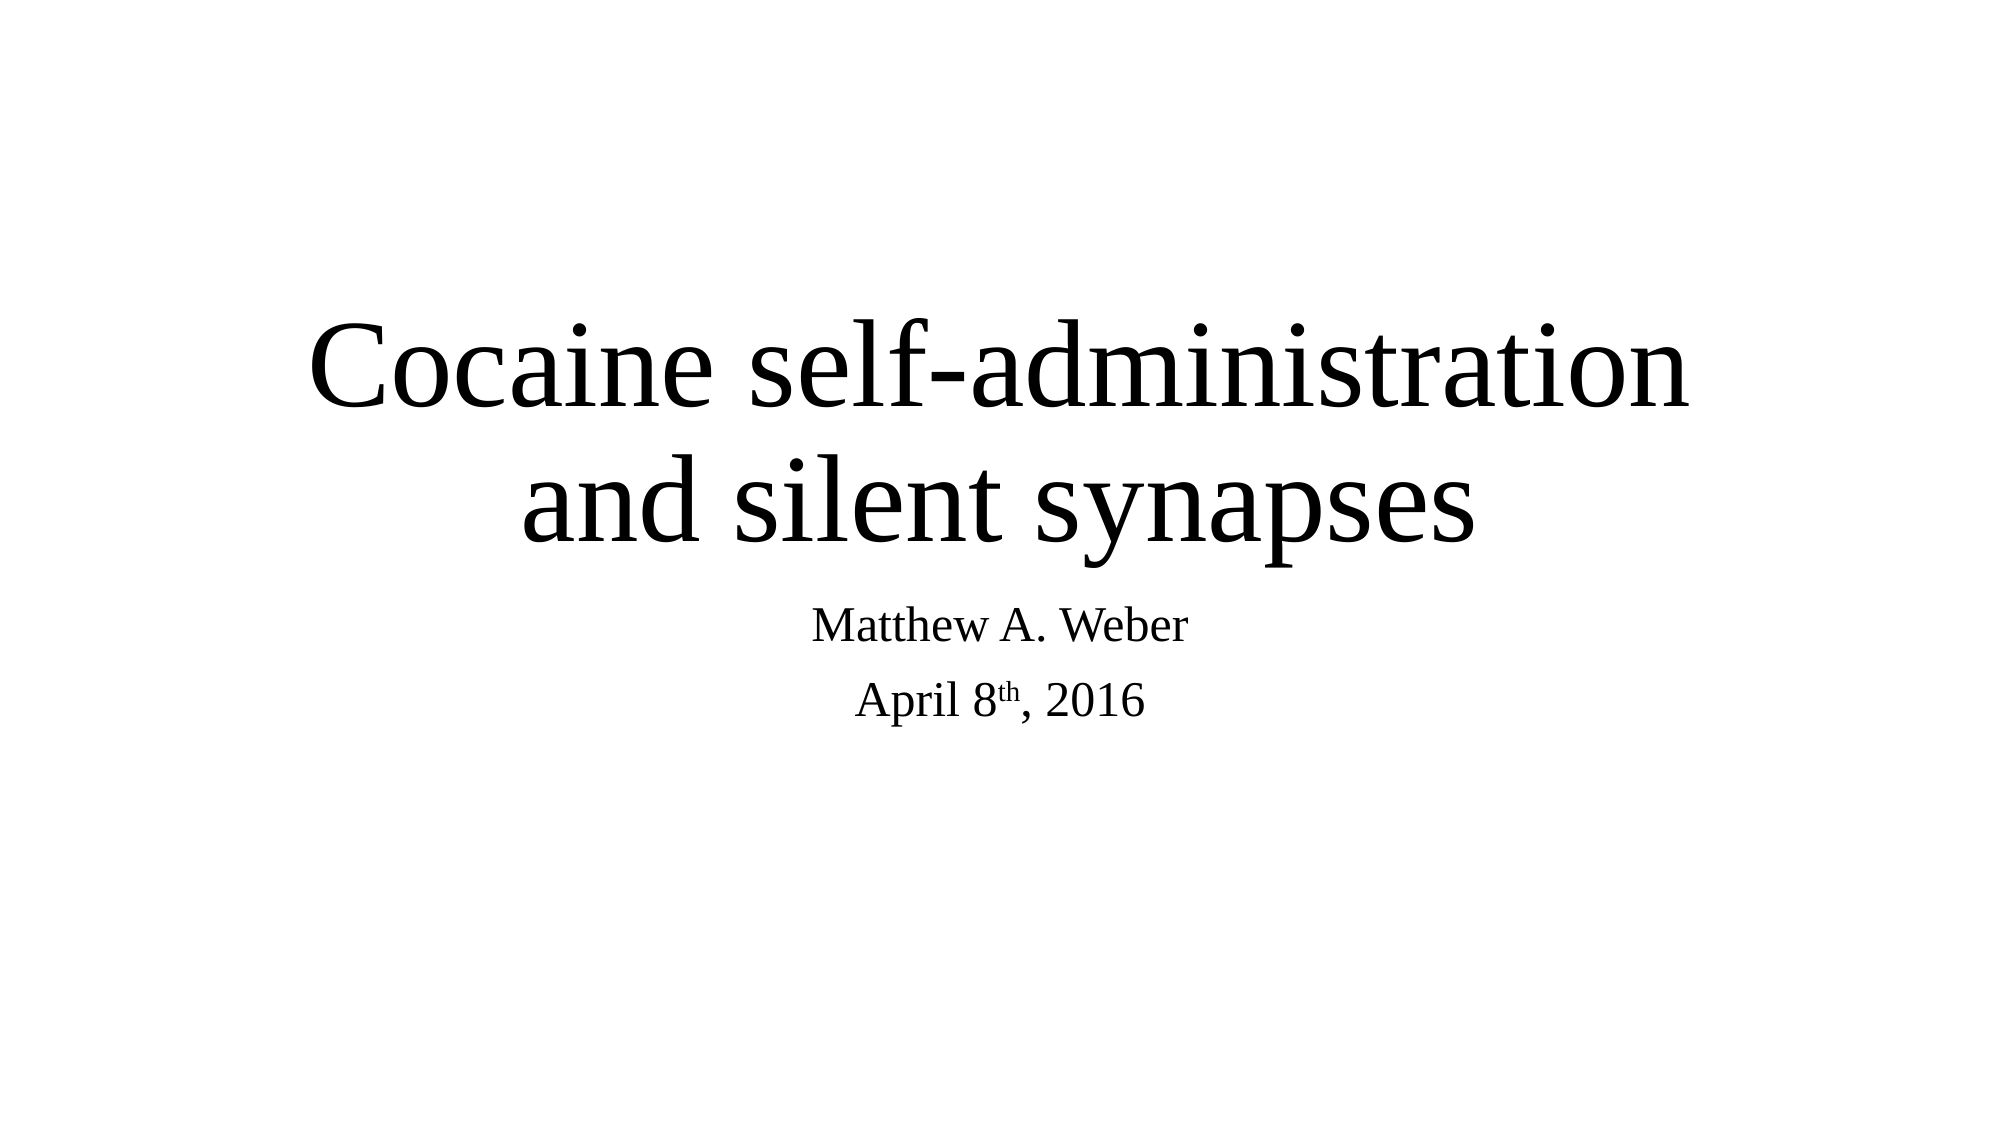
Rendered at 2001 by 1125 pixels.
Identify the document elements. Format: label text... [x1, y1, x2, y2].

subtitle Matthew A. Weber April 8th, 2016 [249, 590, 1750, 863]
title Cocaine self-administration and silent synapses [249, 184, 1750, 576]
